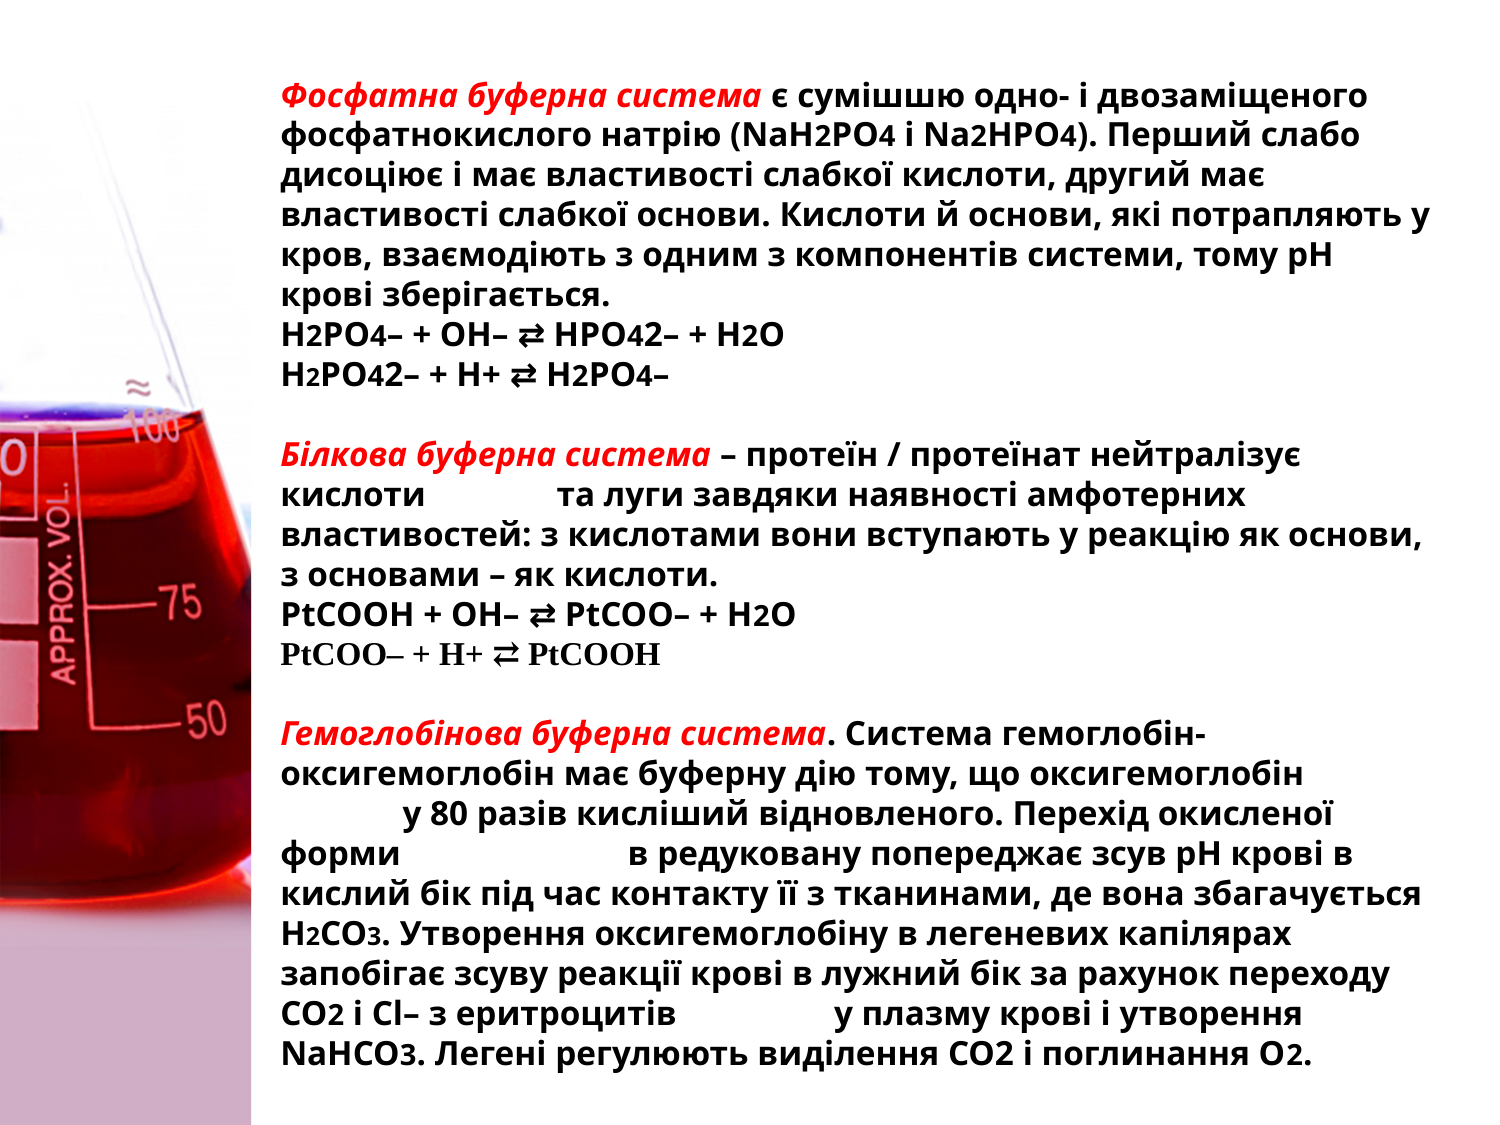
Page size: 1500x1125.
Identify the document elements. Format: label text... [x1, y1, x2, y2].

text_box Фосфатна буферна система є сумішшю одно- і двозаміщеного фосфатнокислого натрію (NаН2РО4 і Nа2НРО4). Перший слабо дисоціює і має властивості слабкої кислоти, другий має властивості слабкої основи. Кислоти й основи, які потрапляють у кров, взаємодіють з одним з компонентів системи, тому рН крові зберігається. Н2РО4– + ОН– ⇄ НРО42– + Н2О Н2РО42– + Н+ ⇄ Н2РО4– Білкова буферна система – протеїн / протеїнат нейтралізує кислоти та луги завдяки наявності амфотерних властивостей: з кислотами вони вступають у реакцію як основи, з основами – як кислоти. РtСООН + ОН– ⇄ РtСОО– + Н2О РtСОО– + Н+ ⇄ РtСООН Гемоглобінова буферна система. Система гемоглобін-оксигемоглобін має буферну дію тому, що оксигемоглобін у 80 разів кисліший відновленого. Перехід окисленої форми в редуковану попереджає зсув рН крові в кислий бік під час контакту її з тканинами, де вона збагачується Н2СО3. Утворення оксигемоглобіну в легеневих капілярах запобігає зсуву реакції крові в лужний бік за рахунок переходу СО2 і Сl– з еритроцитів у плазму крові і утворення NаНСО3. Легені регулюють виділення СО2 і поглинання О2. [265, 66, 1447, 1080]
picture [0, 0, 1500, 1125]
